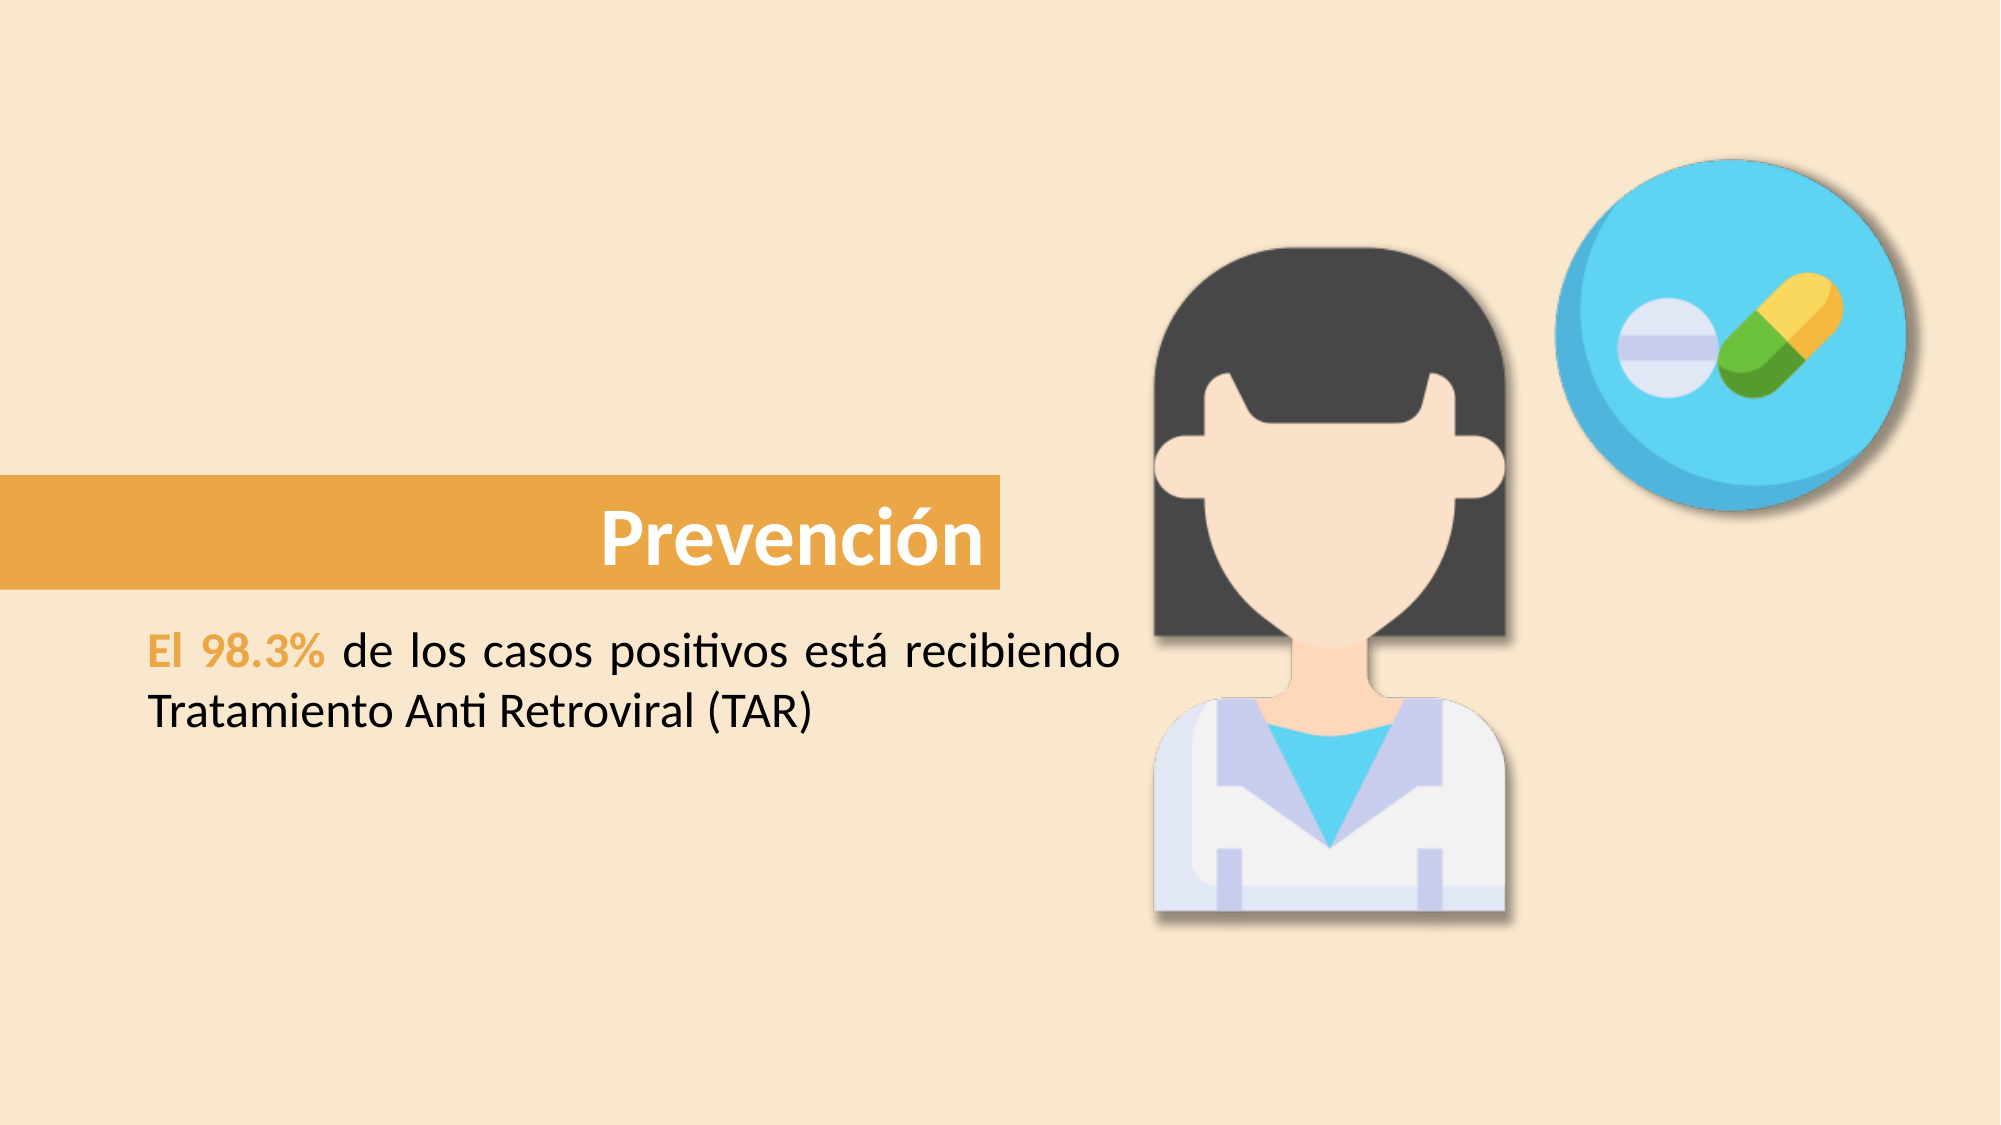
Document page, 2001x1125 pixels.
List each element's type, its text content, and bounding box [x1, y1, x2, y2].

picture [1135, 141, 1937, 942]
text_box Prevención [0, 475, 1000, 590]
text_box El 98.3% de los casos positivos está recibiendo Tratamiento Anti Retroviral (TAR) [132, 609, 1128, 745]
